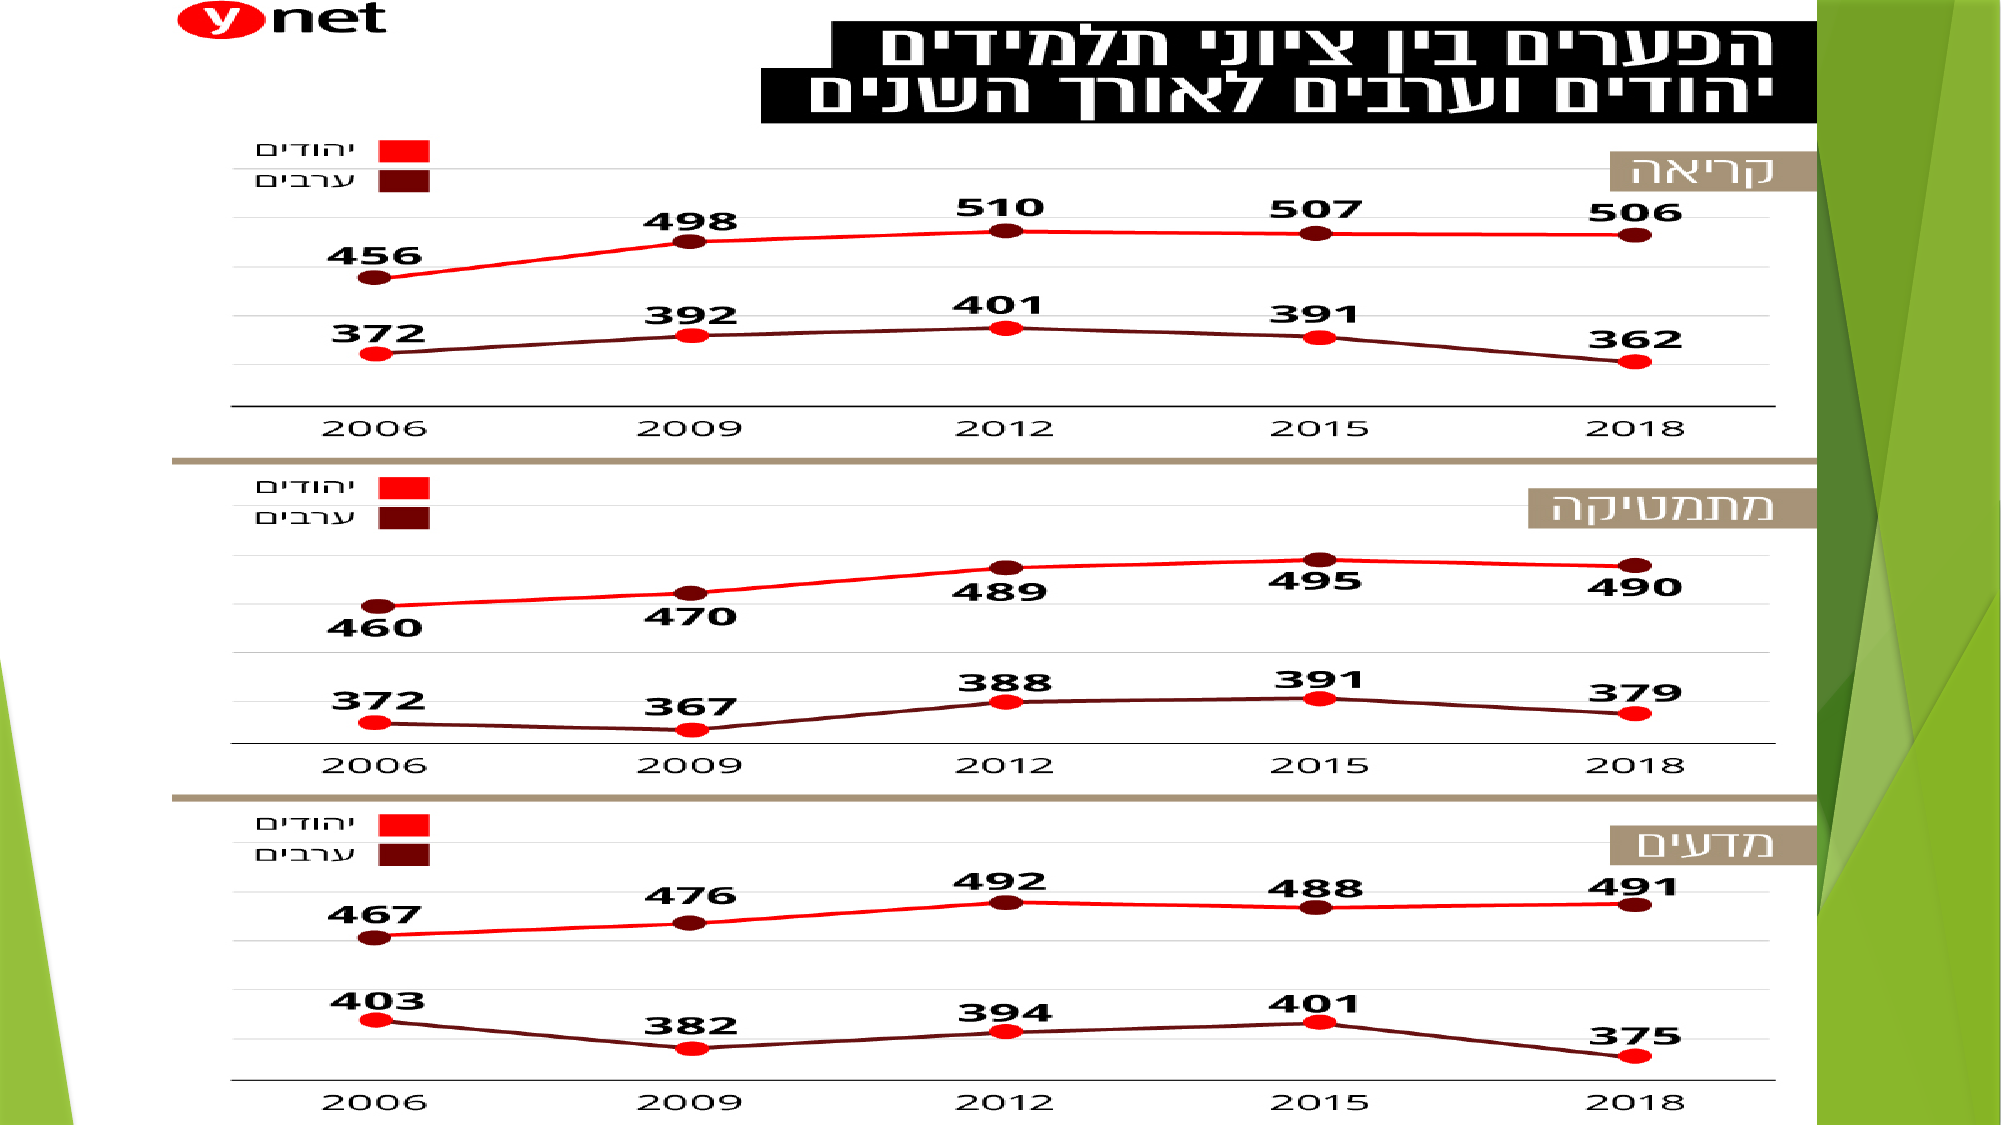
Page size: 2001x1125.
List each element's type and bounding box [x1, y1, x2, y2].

picture [171, 0, 1818, 1125]
